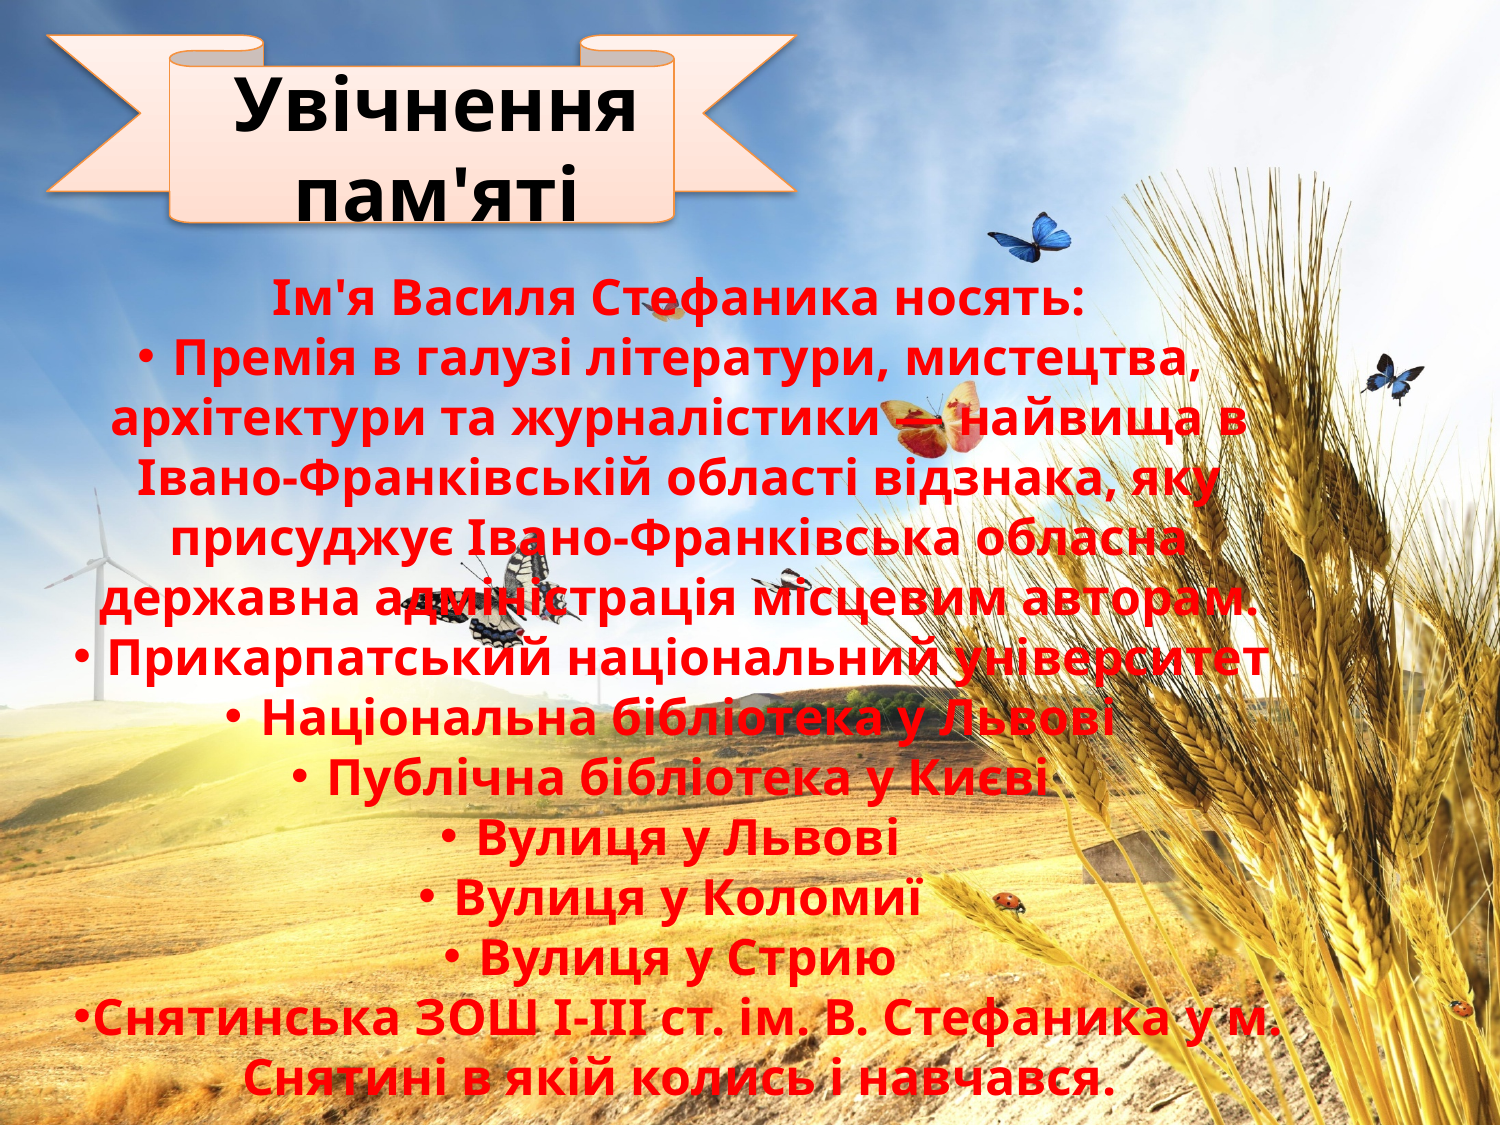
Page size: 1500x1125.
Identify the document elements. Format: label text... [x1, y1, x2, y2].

text_box Ім'я Василя Стефаника носять: Премія в галузі літератури, мистецтва, архітектури та журналістики — найвища в Івано-Франківській області відзнака, яку присуджує Івано-Франківська обласна державна адміністрація місцевим авторам. Прикарпатський національний університет Національна бібліотека у Львові Публічна бібліотека у Києві Вулиця у Львові Вулиця у Коломиї Вулиця у Стрию Снятинська ЗОШ І-ІІІ ст. ім. В. Стефаника у м. Снятині в якій колись і навчався. [58, 257, 1301, 1113]
text_box [46, 34, 798, 221]
picture [0, 0, 1500, 1125]
title Увічнення пам'яті [175, 70, 699, 223]
